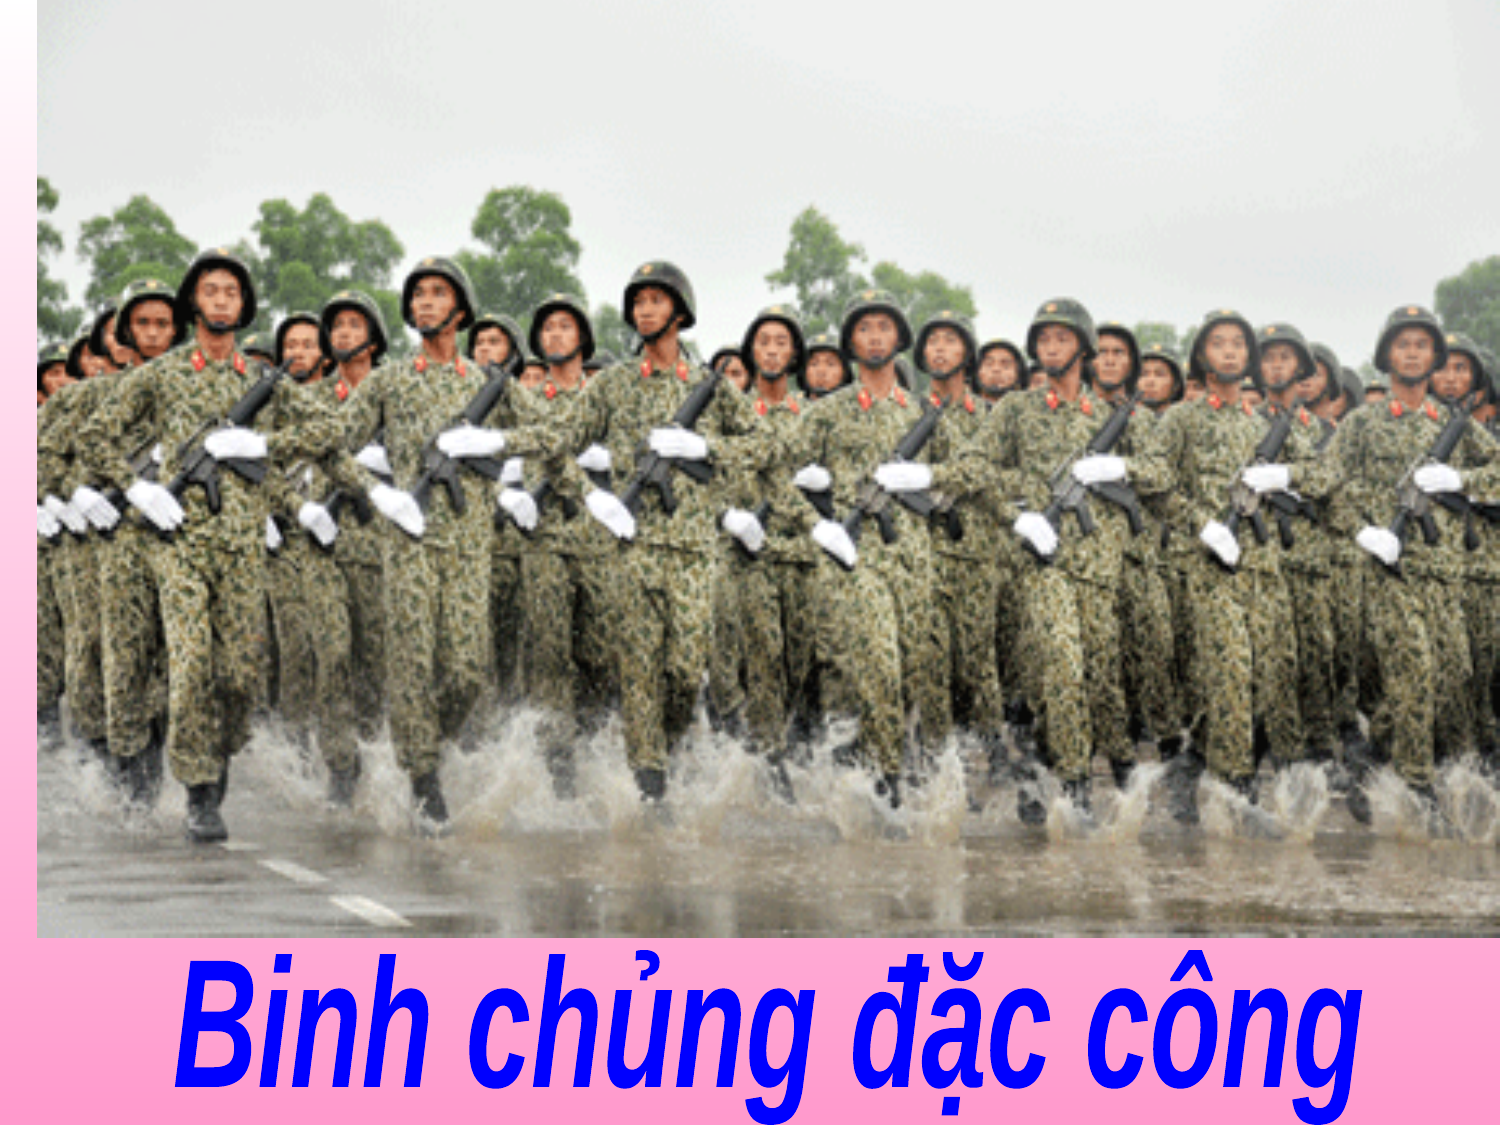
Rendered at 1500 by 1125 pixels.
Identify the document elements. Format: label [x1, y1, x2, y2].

picture [37, 0, 1500, 938]
